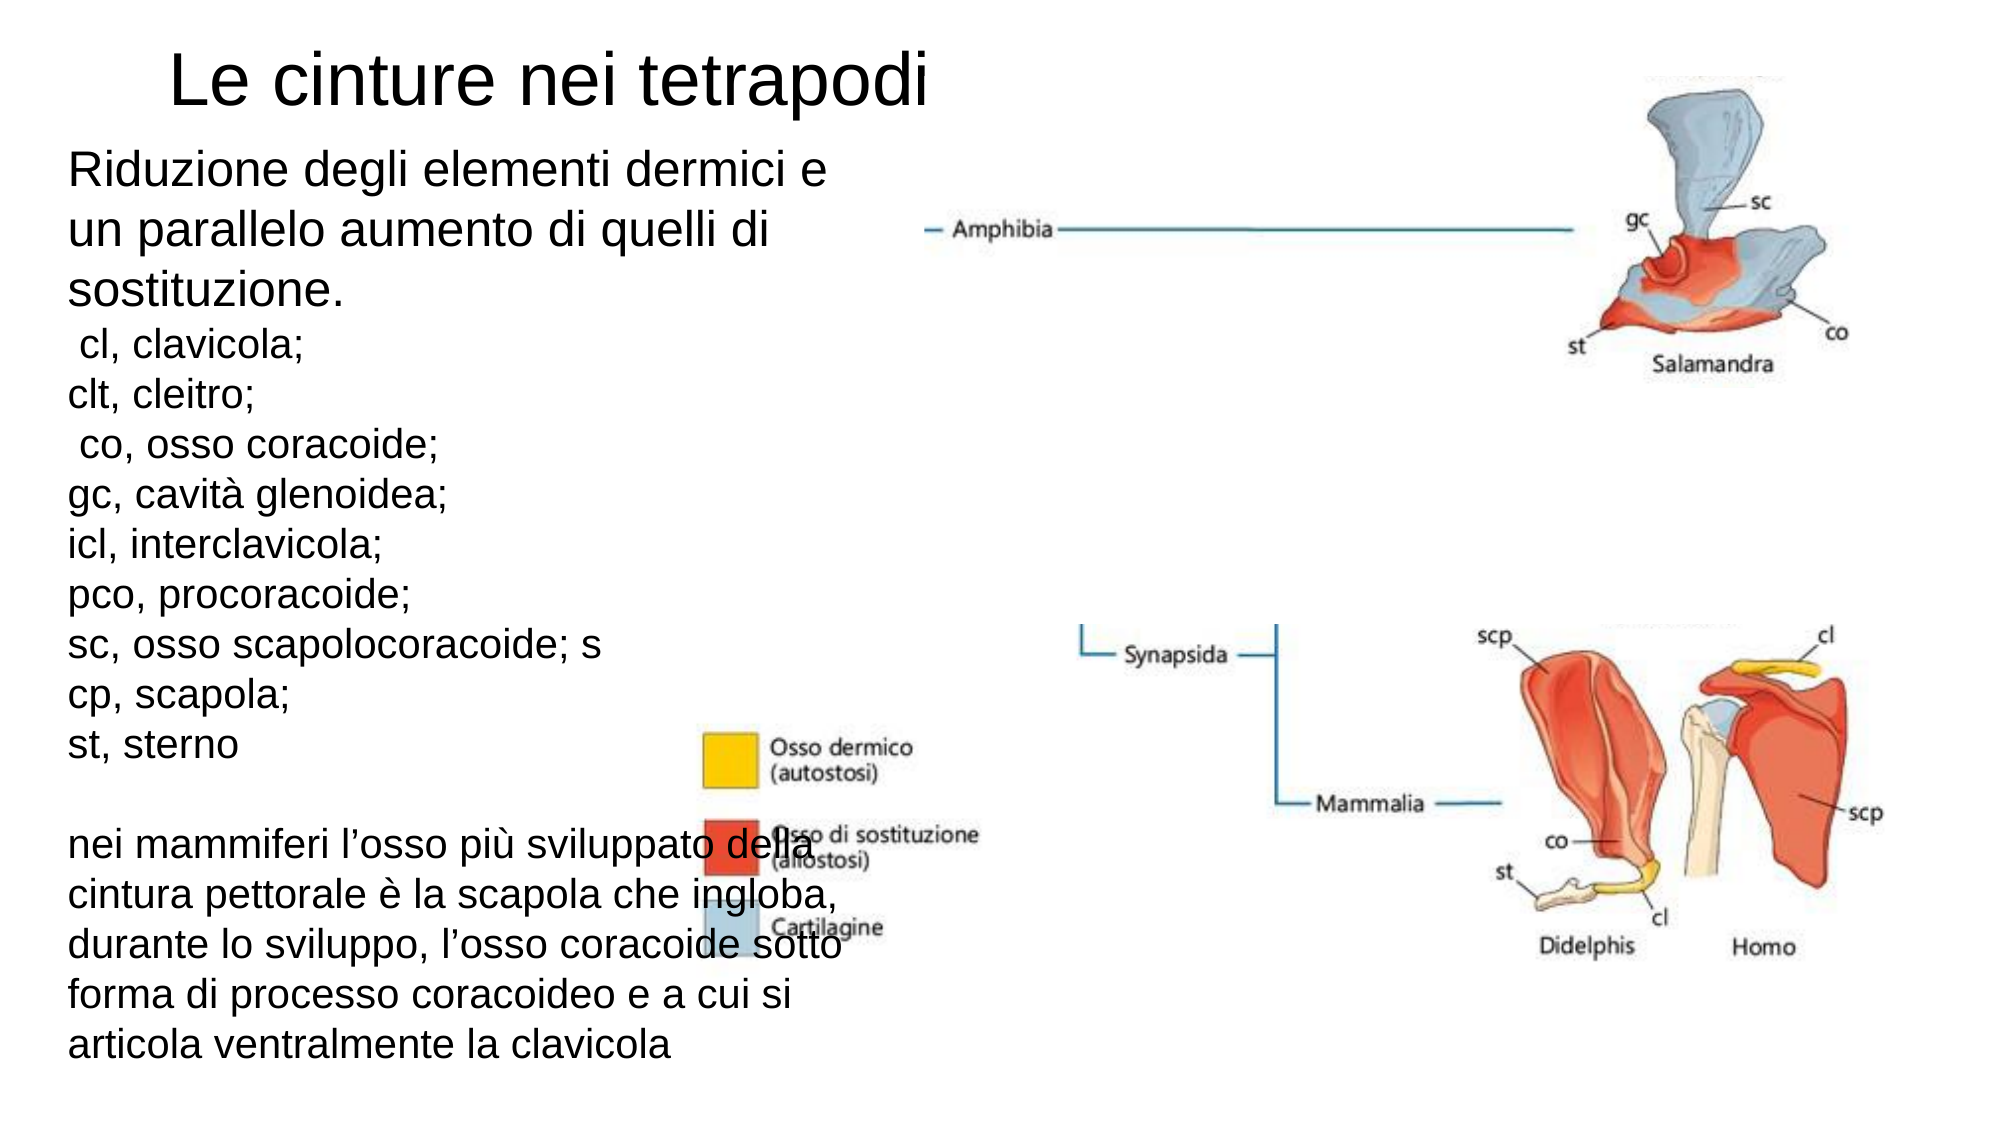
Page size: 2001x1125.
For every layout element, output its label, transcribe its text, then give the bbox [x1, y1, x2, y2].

text_box Riduzione degli elementi dermici e un parallelo aumento di quelli di sostituzione. cl, clavicola; clt, cleitro; co, osso coracoide; gc, cavità glenoidea; icl, interclavicola; pco, procoracoide; sc, osso scapolocoracoide; s cp, scapola; st, sterno nei mammiferi l’osso più sviluppato della cintura pettorale è la scapola che ingloba, durante lo sviluppo, l’osso coracoide sotto forma di processo coracoideo e a cui si articola ventralmente la clavicola [52, 129, 887, 1125]
picture [541, 624, 2000, 1020]
text_box Le cinture nei tetrapodi [153, 23, 968, 128]
picture [924, 76, 2000, 388]
